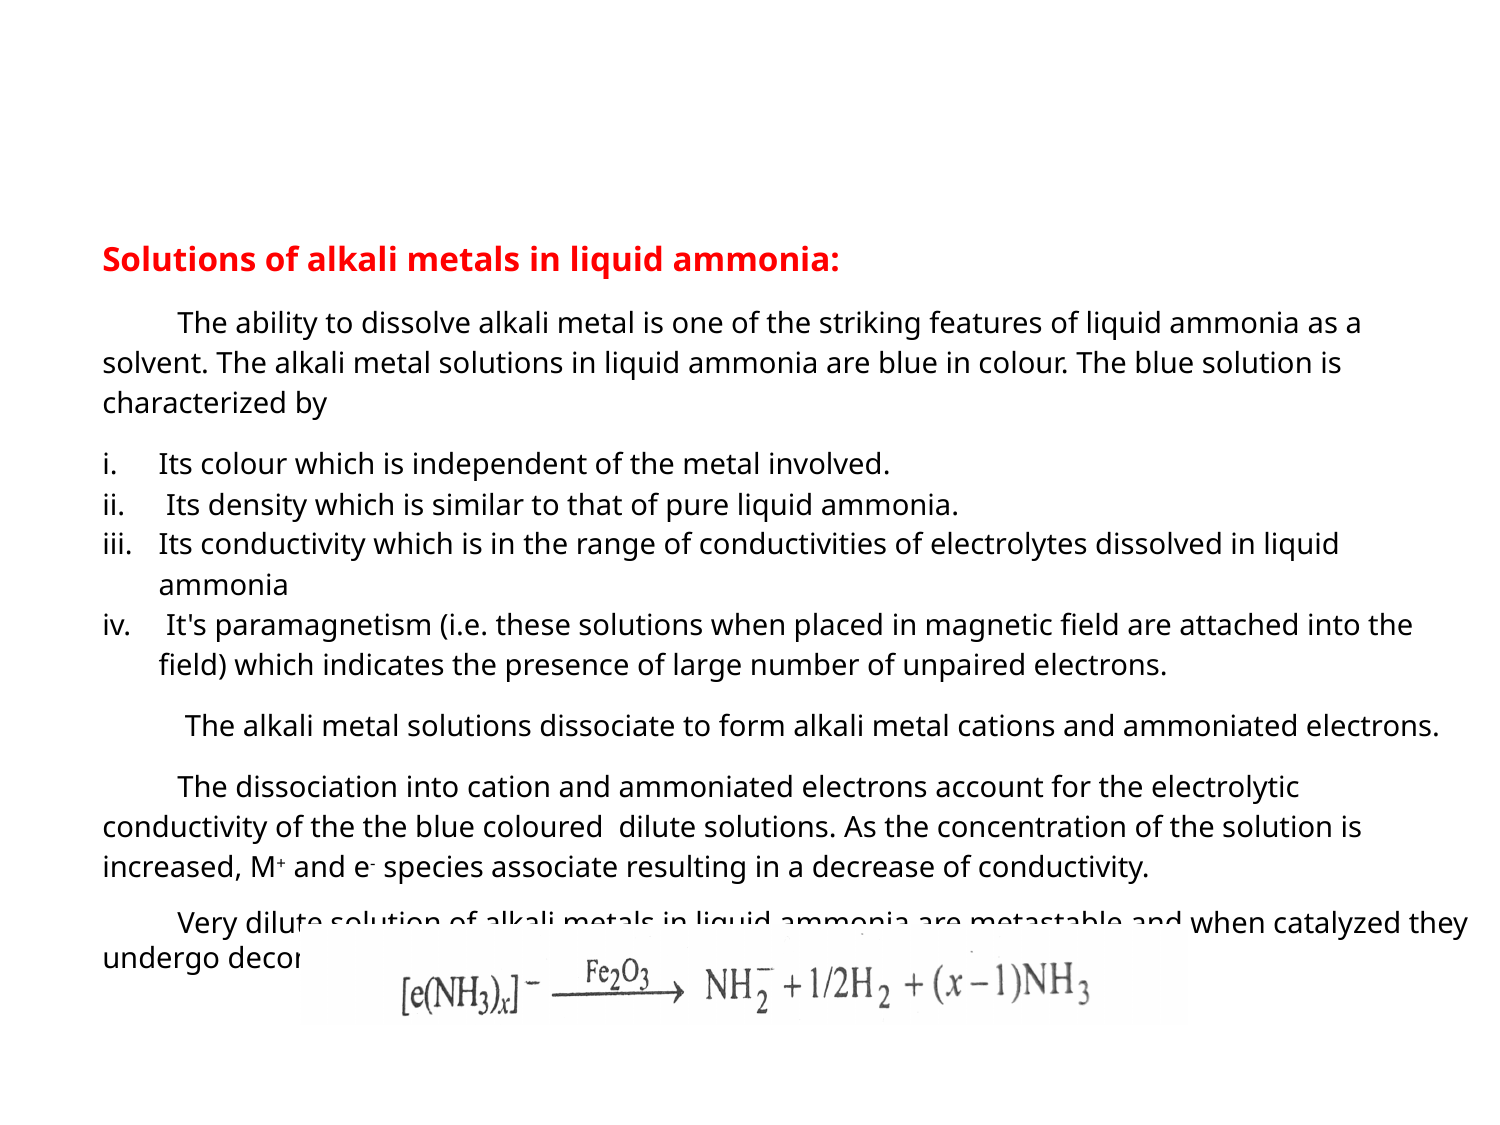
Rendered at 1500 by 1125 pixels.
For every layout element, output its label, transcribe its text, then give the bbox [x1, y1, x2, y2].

picture [299, 924, 1188, 1026]
text_box Solutions of alkali metals in liquid ammonia: The ability to dissolve alkali metal is one of the striking features of liquid ammonia as a solvent. The alkali metal solutions in liquid ammonia are blue in colour. The blue solution is characterized by Its colour which is independent of the metal involved. Its density which is similar to that of pure liquid ammonia. Its conductivity which is in the range of conductivities of electrolytes dissolved in liquid ammonia It's paramagnetism (i.e. these solutions when placed in magnetic field are attached into the field) which indicates the presence of large number of unpaired electrons. The alkali metal solutions dissociate to form alkali metal cations and ammoniated electrons. The dissociation into cation and ammoniated electrons account for the electrolytic conductivity of the the blue coloured dilute solutions. As the concentration of the solution is increased, M+ and e- species associate resulting in a decrease of conductivity. Very dilute solution of alkali metals in liquid ammonia are metastable and when catalyzed they undergo decomposition. [87, 224, 1488, 982]
